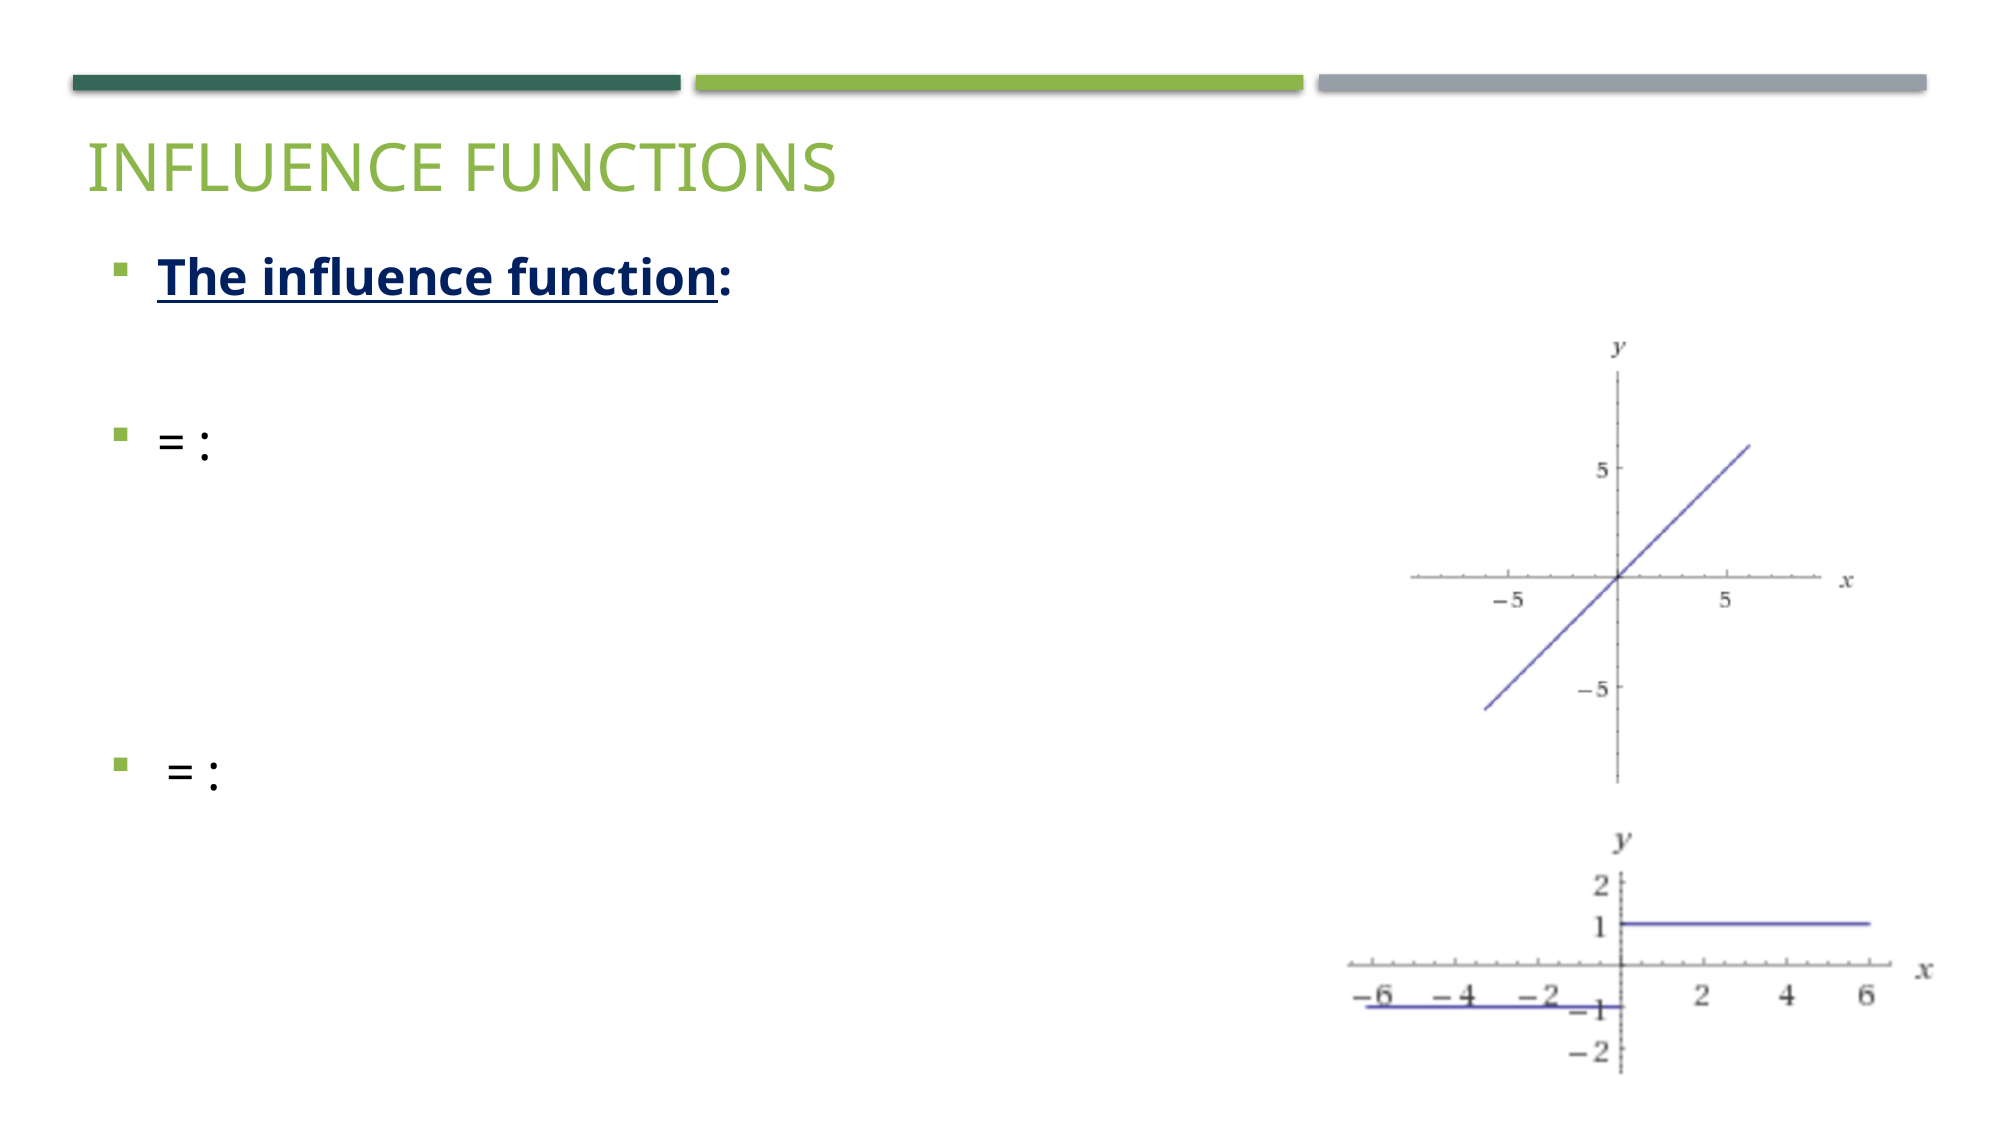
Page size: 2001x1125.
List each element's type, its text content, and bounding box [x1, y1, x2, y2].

picture [1302, 822, 1968, 1113]
title Influence functions [72, 118, 1882, 212]
picture [1384, 324, 1906, 792]
